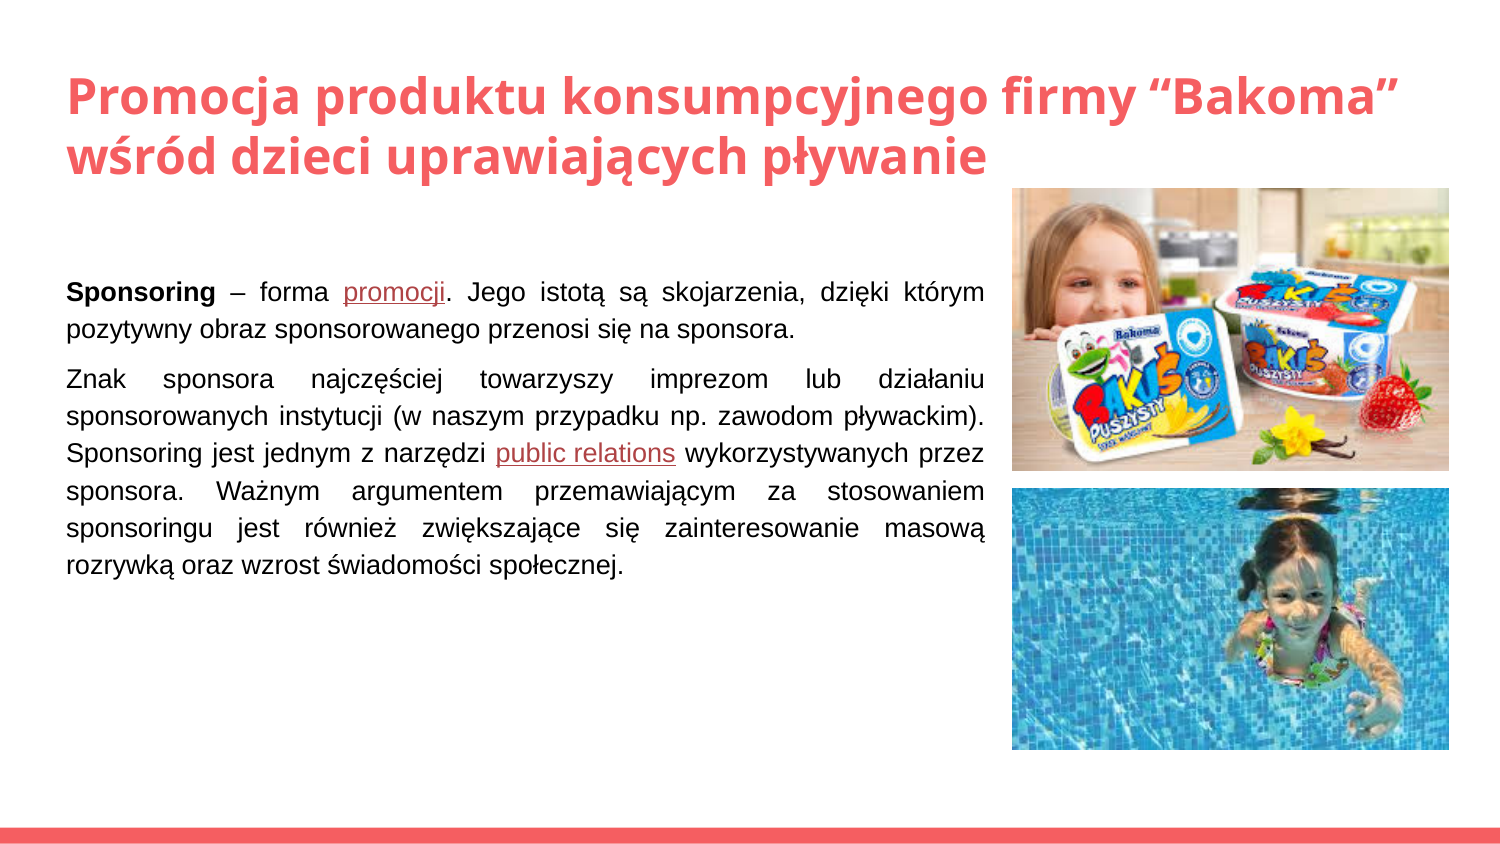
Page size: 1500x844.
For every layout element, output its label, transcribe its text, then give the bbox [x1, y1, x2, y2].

picture [1012, 188, 1450, 471]
list Sponsoring – forma promocji. Jego istotą są skojarzenia, dzięki którym pozytywny obraz sponsorowanego przenosi się na sponsora. Znak sponsora najczęściej towarzyszy imprezom lub działaniu sponsorowanych instytucji (w naszym przypadku np. zawodom pływackim). Sponsoring jest jednym z narzędzi public relations wykorzystywanych przez sponsora. Ważnym argumentem przemawiającym za stosowaniem sponsoringu jest również zwiększające się zainteresowanie masową rozrywką oraz wzrost świadomości społecznej. [51, 254, 1000, 633]
picture [1012, 488, 1450, 750]
title Promocja produktu konsumpcyjnego firmy “Bakoma” wśród dzieci uprawiających pływanie [51, 49, 1449, 153]
